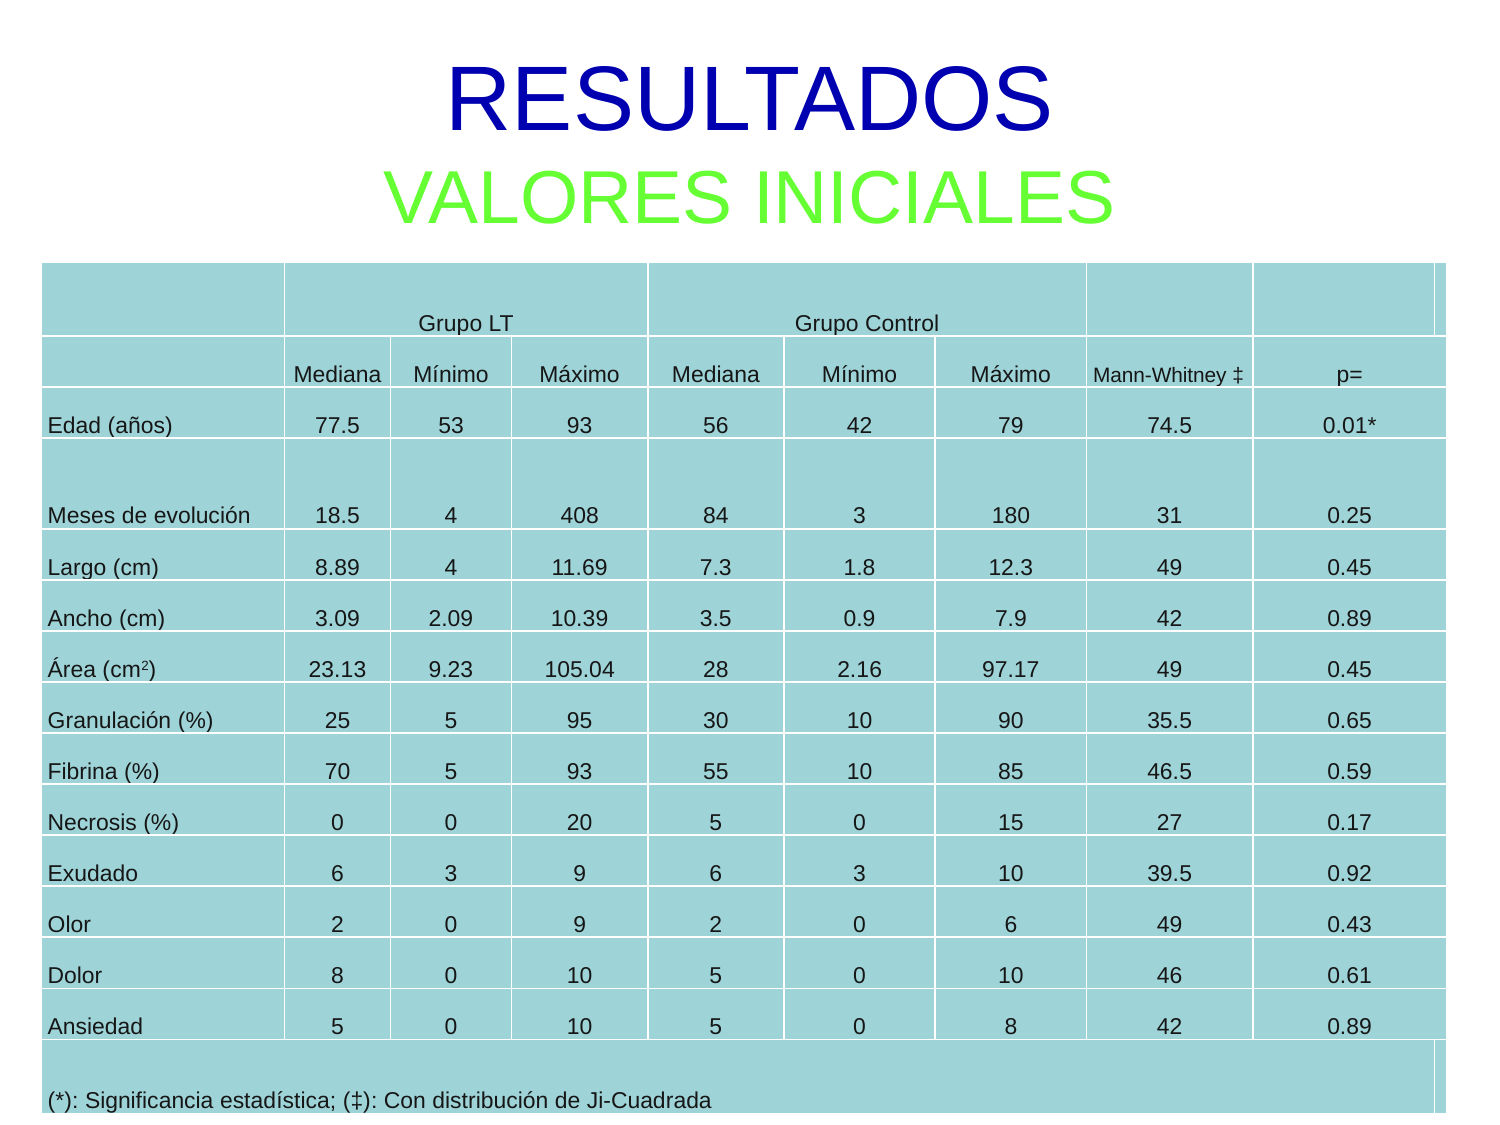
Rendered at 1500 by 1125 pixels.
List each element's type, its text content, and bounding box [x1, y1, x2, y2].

table_cell 25 [285, 683, 390, 732]
table_cell 0.61 [1254, 938, 1446, 988]
table_cell 8 [936, 989, 1086, 1039]
table_cell 18.5 [285, 439, 390, 528]
table_cell 42 [1087, 989, 1252, 1039]
table_cell 8.89 [285, 530, 390, 579]
table_cell [42, 337, 284, 386]
table_cell 42 [1087, 581, 1252, 630]
table_header Grupo Control [649, 263, 1086, 335]
table_cell 11.69 [512, 530, 647, 579]
table_cell Máximo [936, 337, 1086, 386]
table_cell 10 [785, 734, 934, 783]
table_header [1254, 263, 1434, 335]
table_cell 2 [285, 887, 390, 936]
table_cell 3 [785, 439, 934, 528]
table_header Grupo LT [285, 263, 647, 335]
table_cell 180 [936, 439, 1086, 528]
table_cell 6 [285, 836, 390, 885]
table_cell 90 [936, 683, 1086, 732]
table_cell Mediana [649, 337, 783, 386]
table_cell 46 [1087, 938, 1252, 988]
table_cell 0.01* [1254, 388, 1446, 437]
table_cell 3.5 [649, 581, 783, 630]
table_cell Largo (cm) [42, 530, 284, 579]
table_cell 35.5 [1087, 683, 1252, 732]
table_cell 3.09 [285, 581, 390, 630]
table_cell 0 [391, 785, 511, 834]
table_cell (*): Significancia estadística; (‡): Con distribución de Ji-Cuadrada [42, 1040, 1434, 1113]
table_cell 408 [512, 439, 647, 528]
table_cell 70 [285, 734, 390, 783]
table_cell 30 [649, 683, 783, 732]
table_cell 0 [785, 938, 934, 988]
table_cell 84 [649, 439, 783, 528]
table_cell 2.16 [785, 632, 934, 681]
table_cell 74.5 [1087, 388, 1252, 437]
table_cell 2.09 [391, 581, 511, 630]
table_cell 46.5 [1087, 734, 1252, 783]
table_cell 23.13 [285, 632, 390, 681]
table_cell 10.39 [512, 581, 647, 630]
table_cell 31 [1087, 439, 1252, 528]
table_cell 5 [285, 989, 390, 1039]
table_cell 9.23 [391, 632, 511, 681]
table_cell 0.45 [1254, 530, 1446, 579]
table_cell 10 [936, 836, 1086, 885]
table_cell 0.59 [1254, 734, 1446, 783]
table_cell 7.9 [936, 581, 1086, 630]
table_cell Área (cm2) [42, 632, 284, 681]
table_cell Mínimo [785, 337, 934, 386]
table_cell 5 [649, 785, 783, 834]
table_cell 5 [649, 989, 783, 1039]
table_cell 10 [512, 989, 647, 1039]
table_cell 0.89 [1254, 989, 1446, 1039]
table_cell 53 [391, 388, 511, 437]
table_cell [1435, 1040, 1446, 1113]
table_cell 10 [936, 938, 1086, 988]
table_cell Dolor [42, 938, 284, 988]
table_cell 0 [391, 887, 511, 936]
table_header [1435, 263, 1446, 335]
table_cell 1.8 [785, 530, 934, 579]
table_cell 97.17 [936, 632, 1086, 681]
table_cell 12.3 [936, 530, 1086, 579]
title RESULTADOS VALORES INICIALES [75, 45, 1425, 233]
table_cell 10 [512, 938, 647, 988]
table_cell p= [1254, 337, 1446, 386]
table_cell 105.04 [512, 632, 647, 681]
table_cell Mediana [285, 337, 390, 386]
table_cell Fibrina (%) [42, 734, 284, 783]
table_cell Meses de evolución [42, 439, 284, 528]
table_cell 6 [649, 836, 783, 885]
table_cell 3 [391, 836, 511, 885]
table_cell 5 [391, 683, 511, 732]
table_cell Olor [42, 887, 284, 936]
table_cell 5 [391, 734, 511, 783]
table_cell Ansiedad [42, 989, 284, 1039]
table_cell 93 [512, 388, 647, 437]
table_cell 0 [391, 989, 511, 1039]
table_cell Ancho (cm) [42, 581, 284, 630]
table_header [1087, 263, 1252, 335]
table_cell 15 [936, 785, 1086, 834]
table_cell 93 [512, 734, 647, 783]
table_cell 0.17 [1254, 785, 1446, 834]
table_cell 4 [391, 439, 511, 528]
table_cell 2 [649, 887, 783, 936]
table_cell 0 [785, 989, 934, 1039]
table_cell Necrosis (%) [42, 785, 284, 834]
table_cell 49 [1087, 530, 1252, 579]
table_cell 0.43 [1254, 887, 1446, 936]
table_cell Granulación (%) [42, 683, 284, 732]
table_cell 49 [1087, 887, 1252, 936]
table_cell 85 [936, 734, 1086, 783]
table_cell 0 [391, 938, 511, 988]
table_cell 42 [785, 388, 934, 437]
table_cell 20 [512, 785, 647, 834]
table_cell 0.45 [1254, 632, 1446, 681]
table_cell Mínimo [391, 337, 511, 386]
table_cell 0 [785, 785, 934, 834]
table_cell 0.89 [1254, 581, 1446, 630]
table_cell 95 [512, 683, 647, 732]
table_cell 0 [285, 785, 390, 834]
table_cell 9 [512, 836, 647, 885]
table_cell 9 [512, 887, 647, 936]
table_cell 39.5 [1087, 836, 1252, 885]
table_cell 28 [649, 632, 783, 681]
table_cell Exudado [42, 836, 284, 885]
table_cell 55 [649, 734, 783, 783]
table_cell 56 [649, 388, 783, 437]
table_cell Máximo [512, 337, 647, 386]
table_cell 27 [1087, 785, 1252, 834]
table_cell 3 [785, 836, 934, 885]
table_cell 6 [936, 887, 1086, 936]
table_cell Edad (años) [42, 388, 284, 437]
table_cell 0.25 [1254, 439, 1446, 528]
table_cell 77.5 [285, 388, 390, 437]
table_cell 49 [1087, 632, 1252, 681]
table_cell 7.3 [649, 530, 783, 579]
table_header [42, 263, 284, 335]
table_cell 0.92 [1254, 836, 1446, 885]
table_cell 10 [785, 683, 934, 732]
table_cell 0 [785, 887, 934, 936]
table_cell Mann-Whitney ‡ [1087, 337, 1252, 386]
table_cell 8 [285, 938, 390, 988]
table_cell 79 [936, 388, 1086, 437]
table_cell 4 [391, 530, 511, 579]
table_cell 0.65 [1254, 683, 1446, 732]
table_cell 5 [649, 938, 783, 988]
table_cell 0.9 [785, 581, 934, 630]
